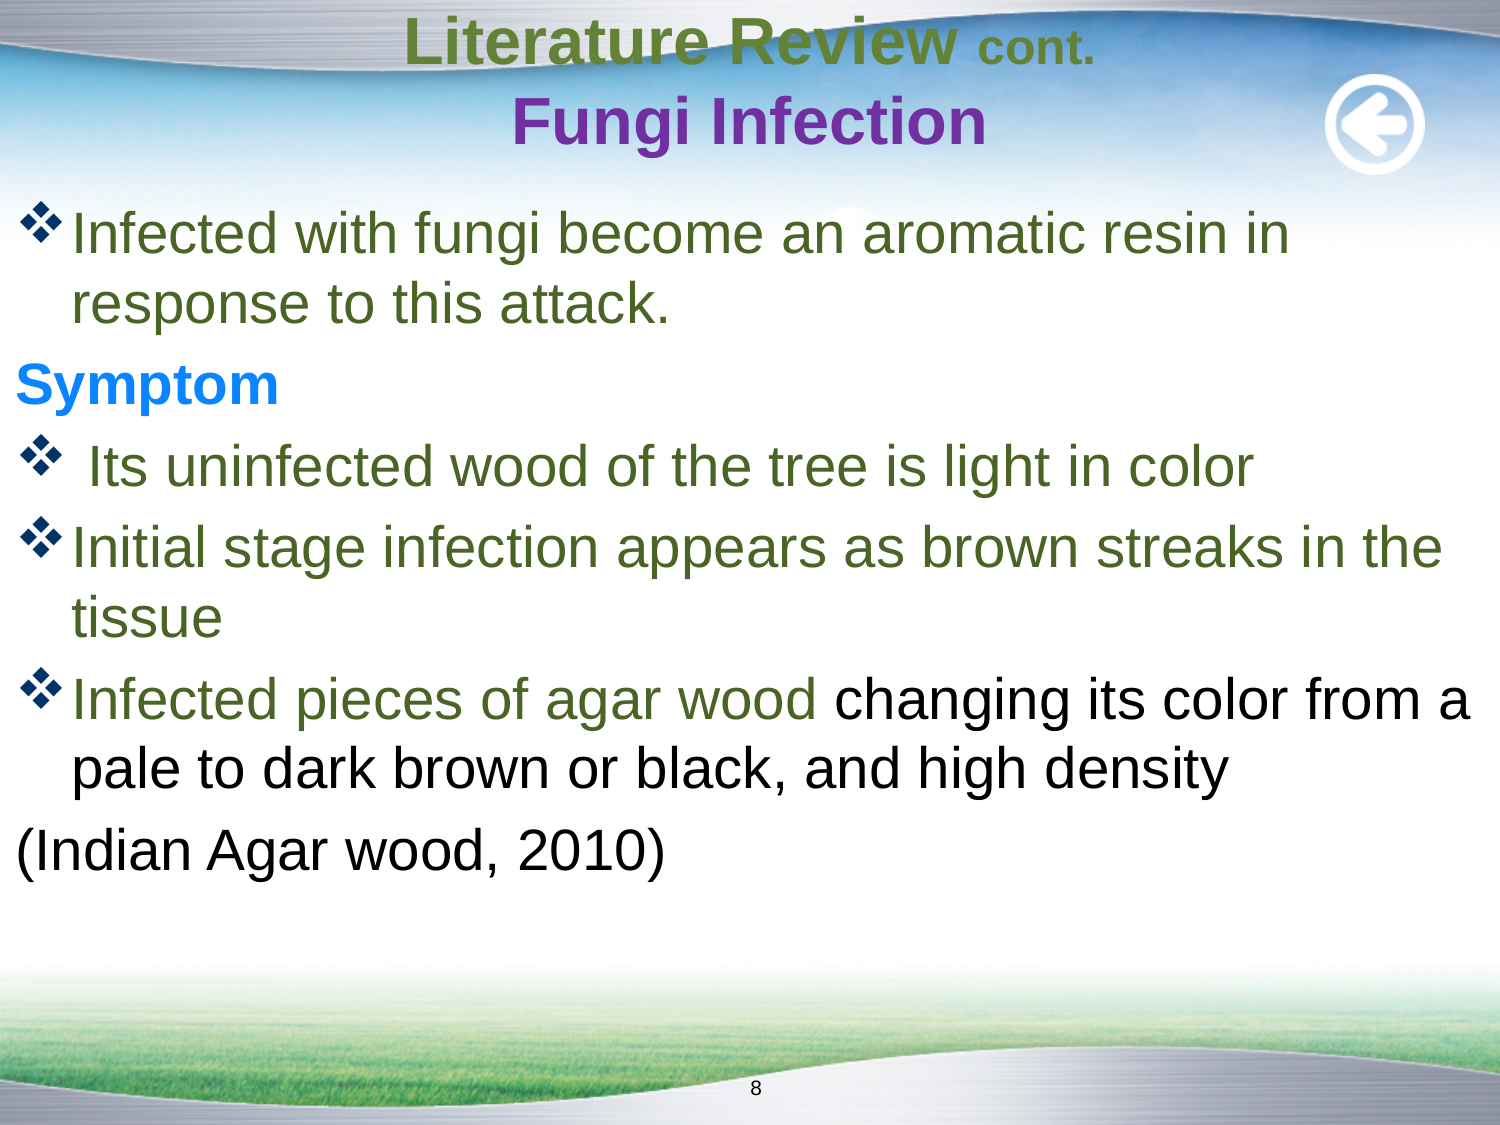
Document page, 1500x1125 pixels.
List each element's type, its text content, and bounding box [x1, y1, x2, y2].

list Infected with fungi become an aromatic resin in response to this attack. Symptom Its uninfected wood of the tree is light in color Initial stage infection appears as brown streaks in the tissue Infected pieces of agar wood changing its color from a pale to dark brown or black, and high density (Indian Agar wood, 2010) [0, 187, 1500, 1125]
slide_number 8 [687, 1066, 826, 1111]
picture [0, 0, 1500, 187]
text_box Literature Review cont. Fungi Infection [74, 0, 1425, 155]
title [162, 155, 1326, 163]
